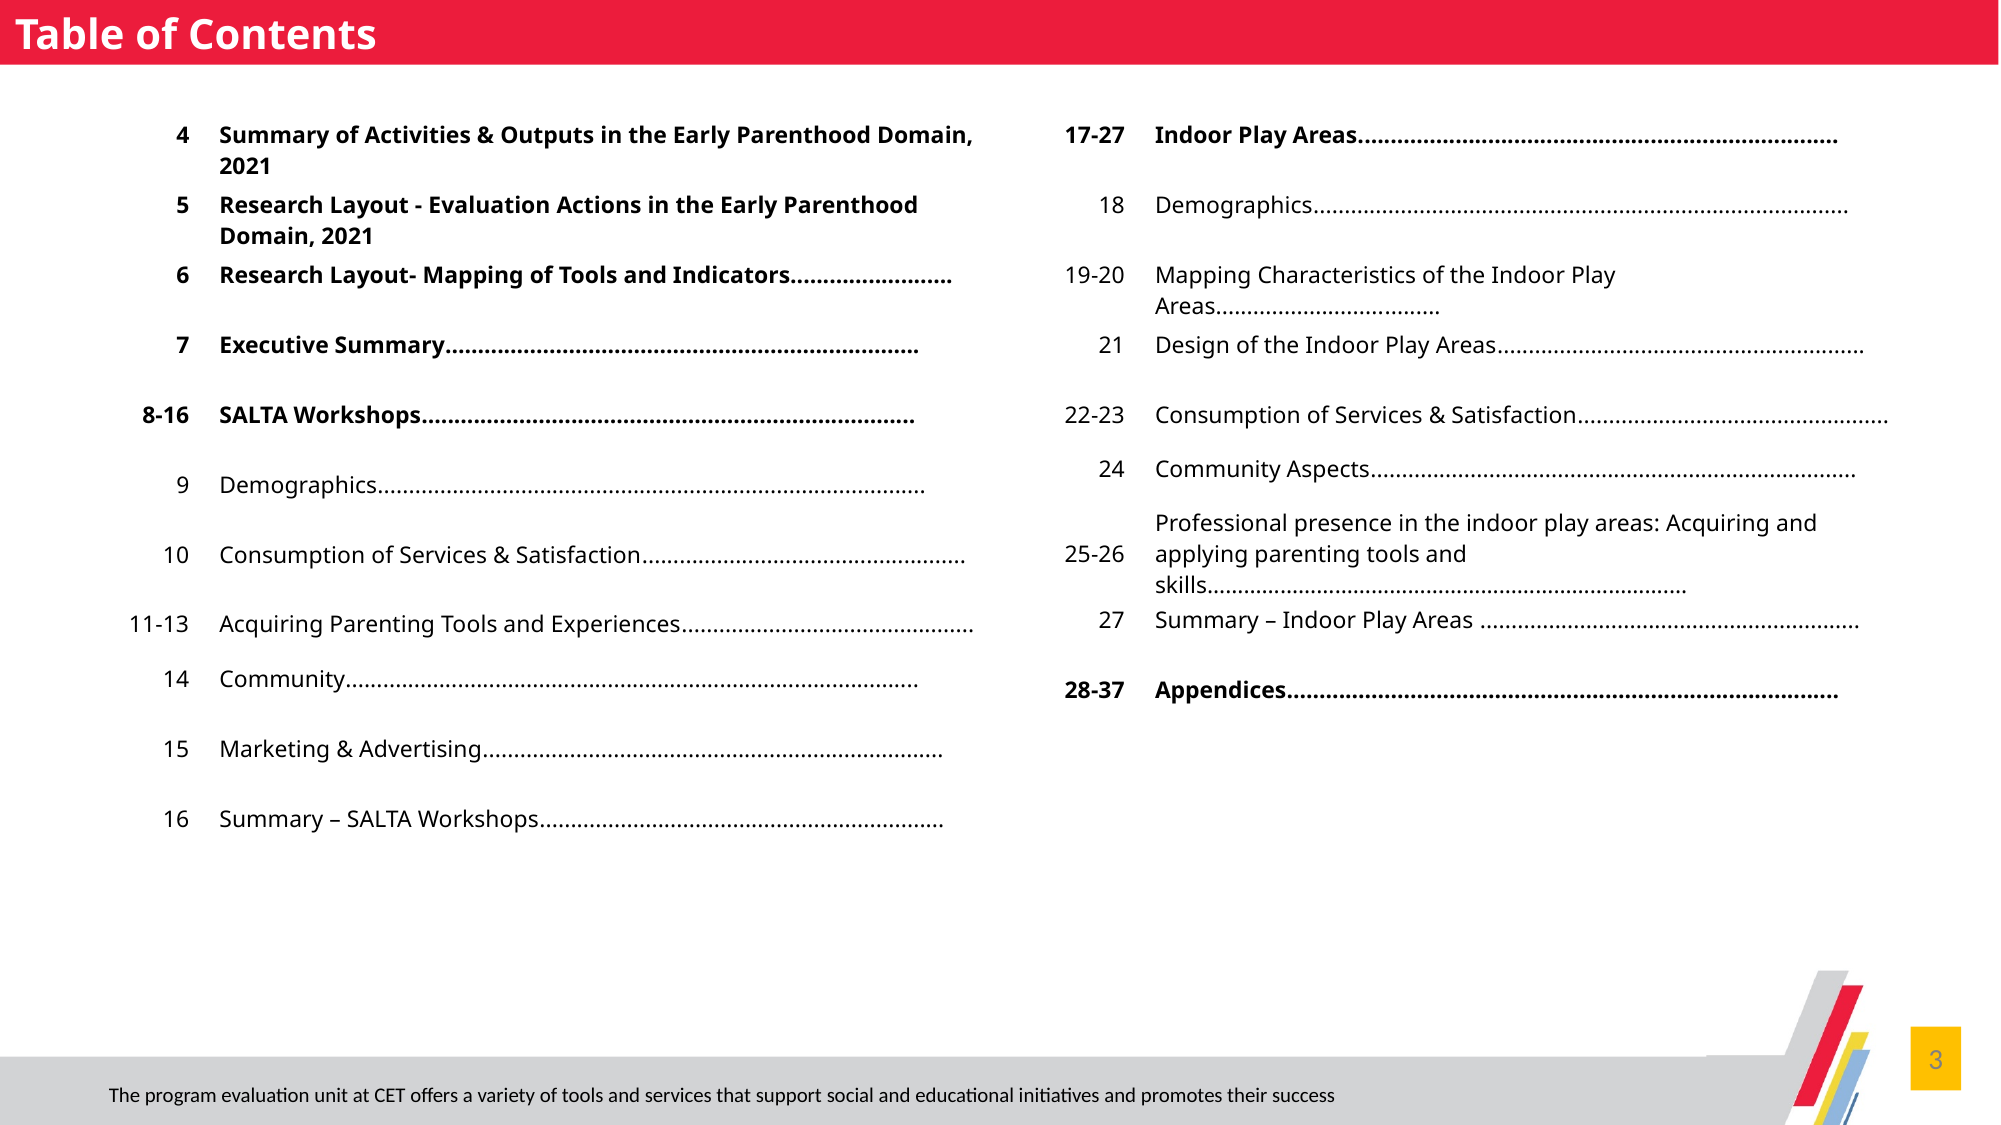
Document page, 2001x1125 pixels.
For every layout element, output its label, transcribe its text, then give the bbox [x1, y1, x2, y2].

table_cell 25-26 [1029, 499, 1140, 596]
table_cell 16 [107, 795, 204, 865]
table_cell Demographics........................................................................................ [204, 461, 999, 531]
table_cell 19-20 [1029, 251, 1140, 321]
table_cell 24 [1029, 445, 1140, 499]
table_cell 9 [107, 461, 204, 531]
table_cell Design of the Indoor Play Areas........................................................... [1140, 321, 1921, 391]
table_cell Marketing & Advertising.......................................................................... [204, 725, 999, 795]
table_cell Community............................................................................................ [204, 655, 999, 725]
table_cell Professional presence in the indoor play areas: Acquiring and applying parenting tools and skills………………………………………………………………….… [1140, 499, 1921, 596]
text_box Table of Contents [0, 0, 1999, 65]
table_cell 7 [107, 321, 204, 391]
table_cell 14 [107, 655, 204, 725]
table_cell 27 [1029, 596, 1140, 666]
table_cell Acquiring Parenting Tools and Experiences............................................... [204, 601, 999, 655]
table_cell 5 [107, 181, 204, 251]
table_cell 11-13 [107, 601, 204, 655]
table_cell Appendices..................................................................................... [1140, 666, 1921, 720]
table_cell Community Aspects.............................................................................. [1140, 445, 1921, 499]
table_cell Consumption of Services & Satisfaction.................................................. [1140, 391, 1921, 445]
table_cell Summary – SALTA Workshops................................................................. [204, 795, 999, 865]
table_cell Summary – Indoor Play Areas ............................................................. [1140, 596, 1921, 666]
table_cell Consumption of Services & Satisfaction.................................................... [204, 531, 999, 601]
table_cell 21 [1029, 321, 1140, 391]
table_header 4 [107, 111, 204, 181]
table_cell 6 [107, 251, 204, 321]
table_cell Research Layout- Mapping of Tools and Indicators......................... [204, 251, 999, 321]
table_cell 8-16 [107, 391, 204, 461]
table_cell 22-23 [1029, 391, 1140, 445]
table_cell SALTA Workshops............................................................................ [204, 391, 999, 461]
table_header Indoor Play Areas.......................................................................... [1140, 111, 1921, 181]
table_cell 18 [1029, 181, 1140, 251]
table_cell 10 [107, 531, 204, 601]
table_cell Mapping Characteristics of the Indoor Play Areas.................................... [1140, 251, 1921, 321]
table_header Summary of Activities & Outputs in the Early Parenthood Domain, 2021 [204, 111, 999, 181]
table_cell Demographics...................................................................................... [1140, 181, 1921, 251]
table_cell Executive Summary......................................................................... [204, 321, 999, 391]
table_header 17-27 [1029, 111, 1140, 181]
slide_number 3 [1853, 1028, 1959, 1088]
table_cell 15 [107, 725, 204, 795]
picture [1706, 957, 1889, 1125]
table_cell 28-37 [1029, 666, 1140, 720]
table_cell Research Layout - Evaluation Actions in the Early Parenthood Domain, 2021 [204, 181, 999, 251]
